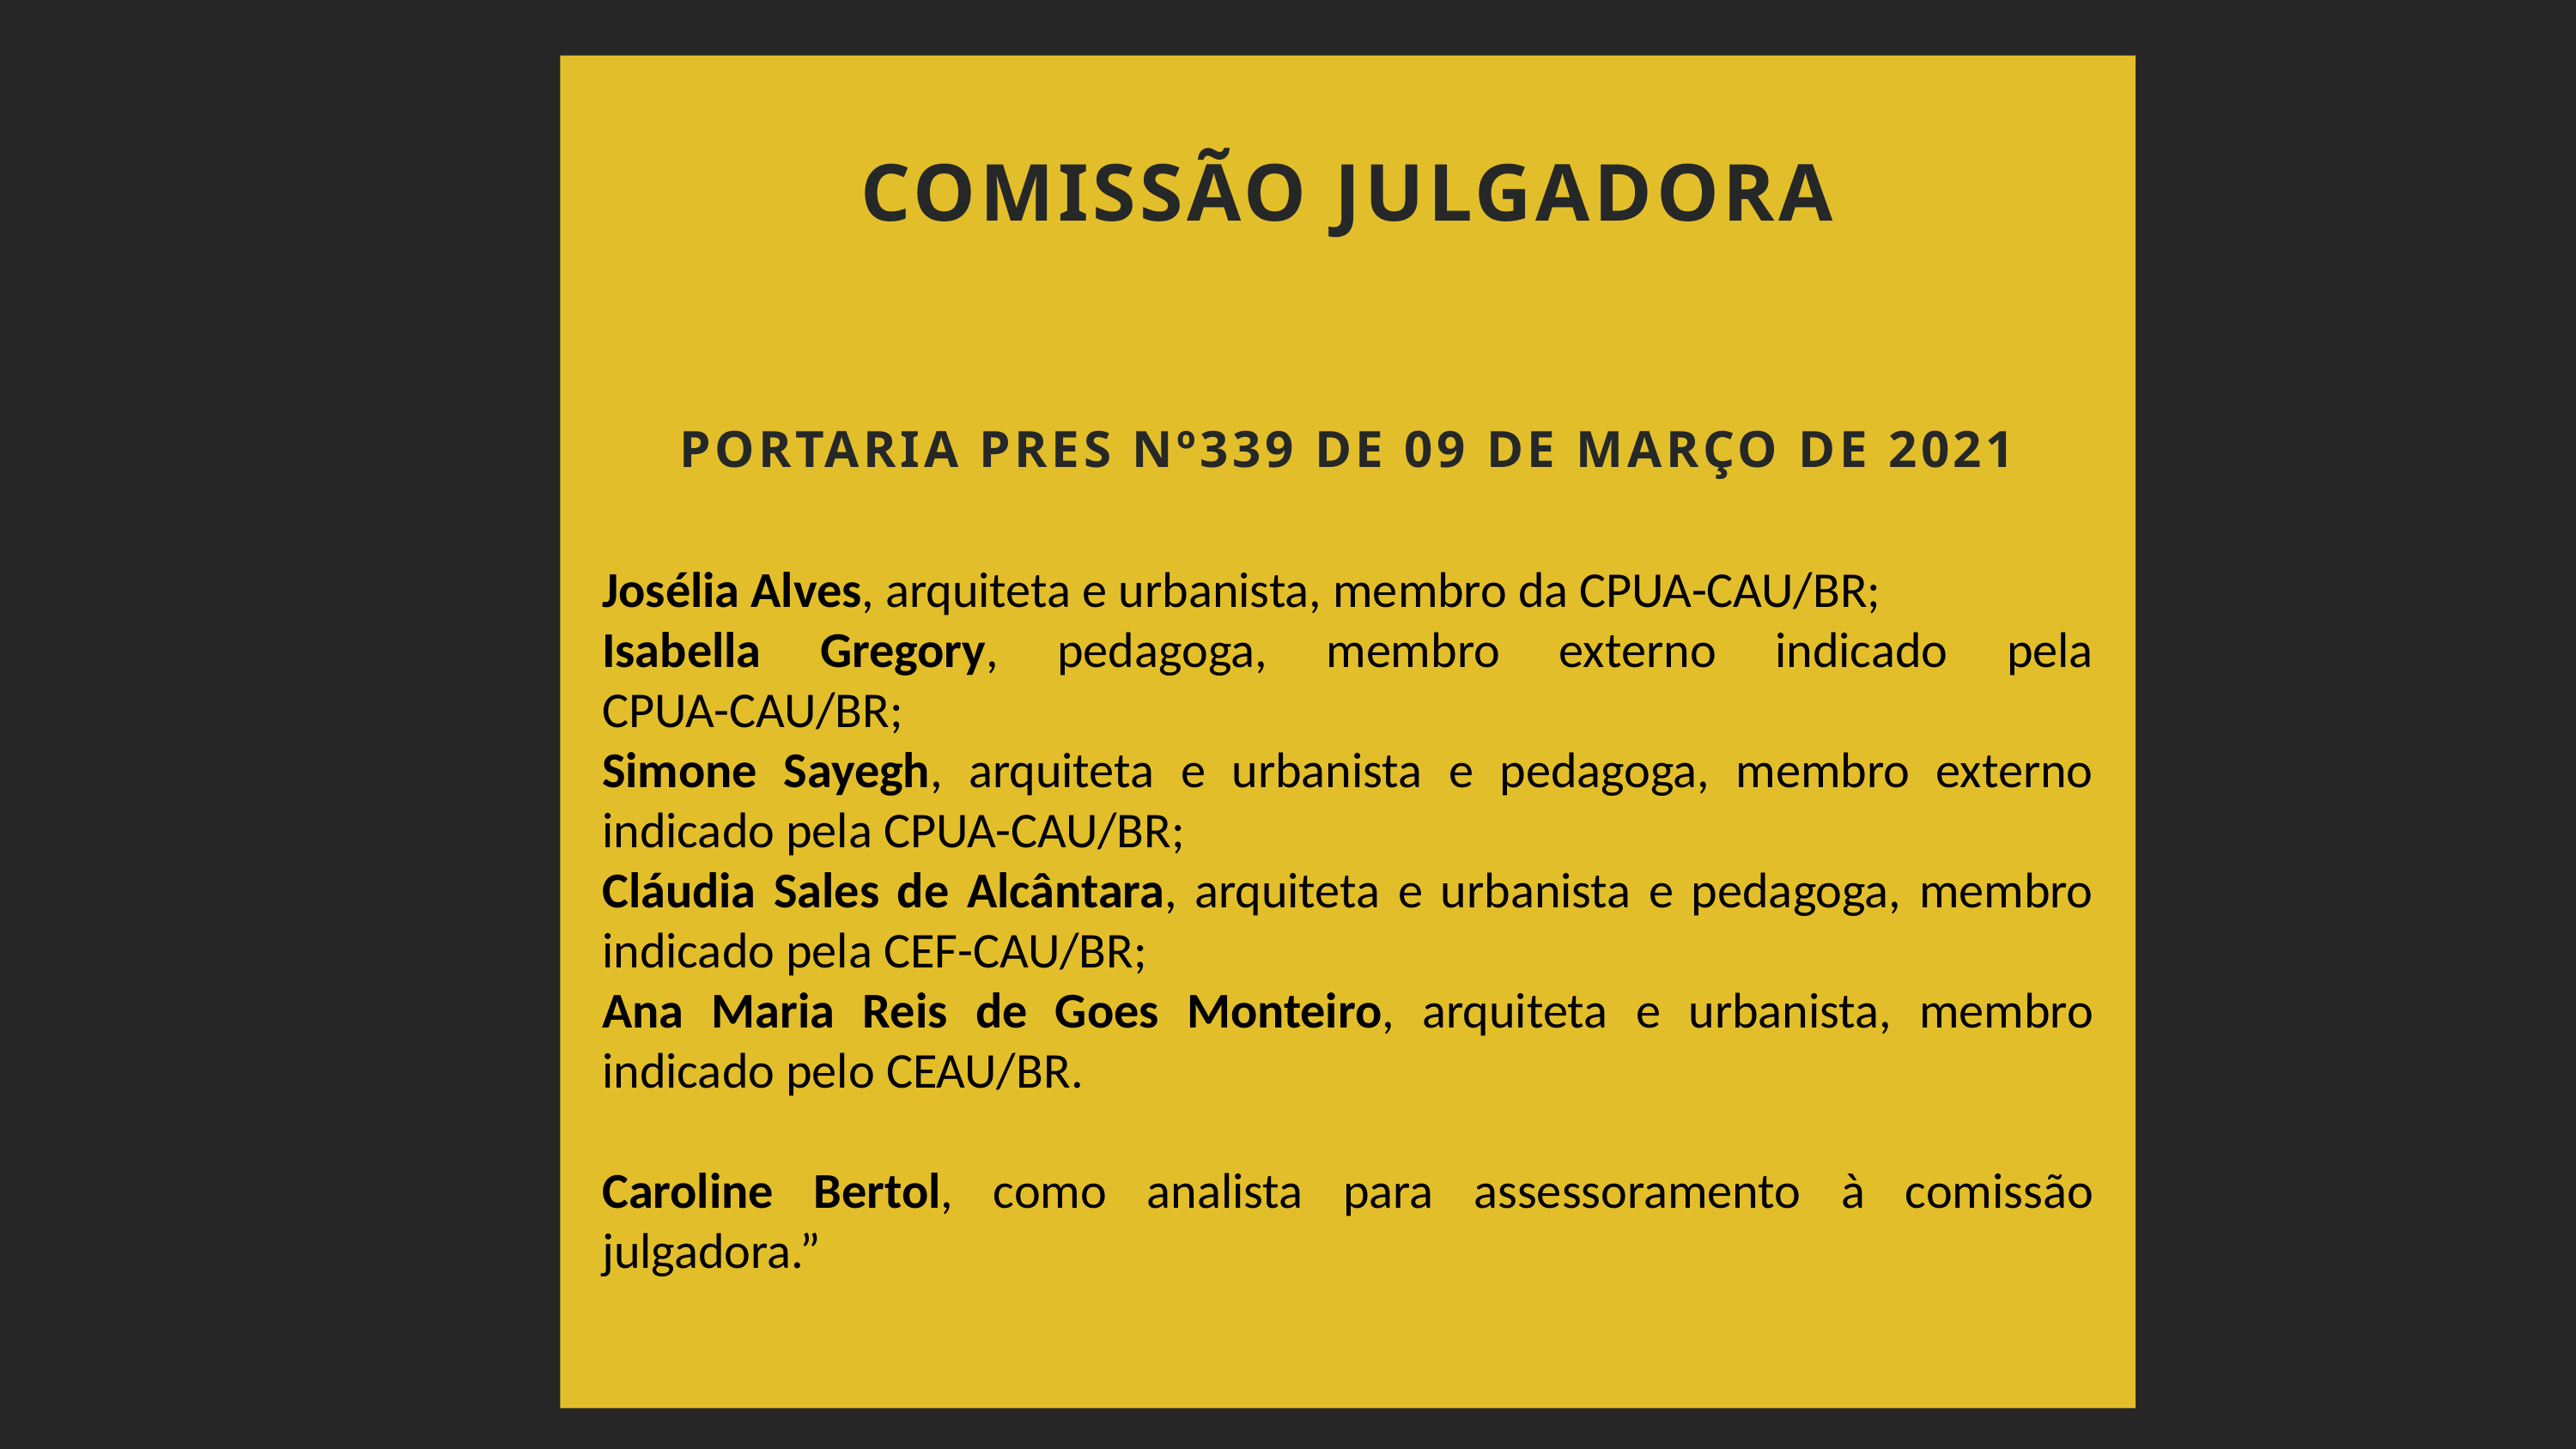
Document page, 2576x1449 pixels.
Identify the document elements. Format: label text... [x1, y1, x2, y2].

text_box [560, 55, 2136, 1409]
text_box COMISSÃO JULGADORA PORTARIA PRES Nº339 DE 09 DE MARÇO DE 2021 Josélia Alves, arquiteta e urbanista, membro da CPUA-CAU/BR; Isabella Gregory, pedagoga, membro externo indicado pela CPUA-CAU/BR; Simone Sayegh, arquiteta e urbanista e pedagoga, membro externo indicado pela CPUA-CAU/BR; Cláudia Sales de Alcântara, arquiteta e urbanista e pedagoga, membro indicado pela CEF-CAU/BR; Ana Maria Reis de Goes Monteiro, arquiteta e urbanista, membro indicado pelo CEAU/BR. Caroline Bertol, como analista para assessoramento à comissão julgadora.” [602, 156, 2094, 1279]
